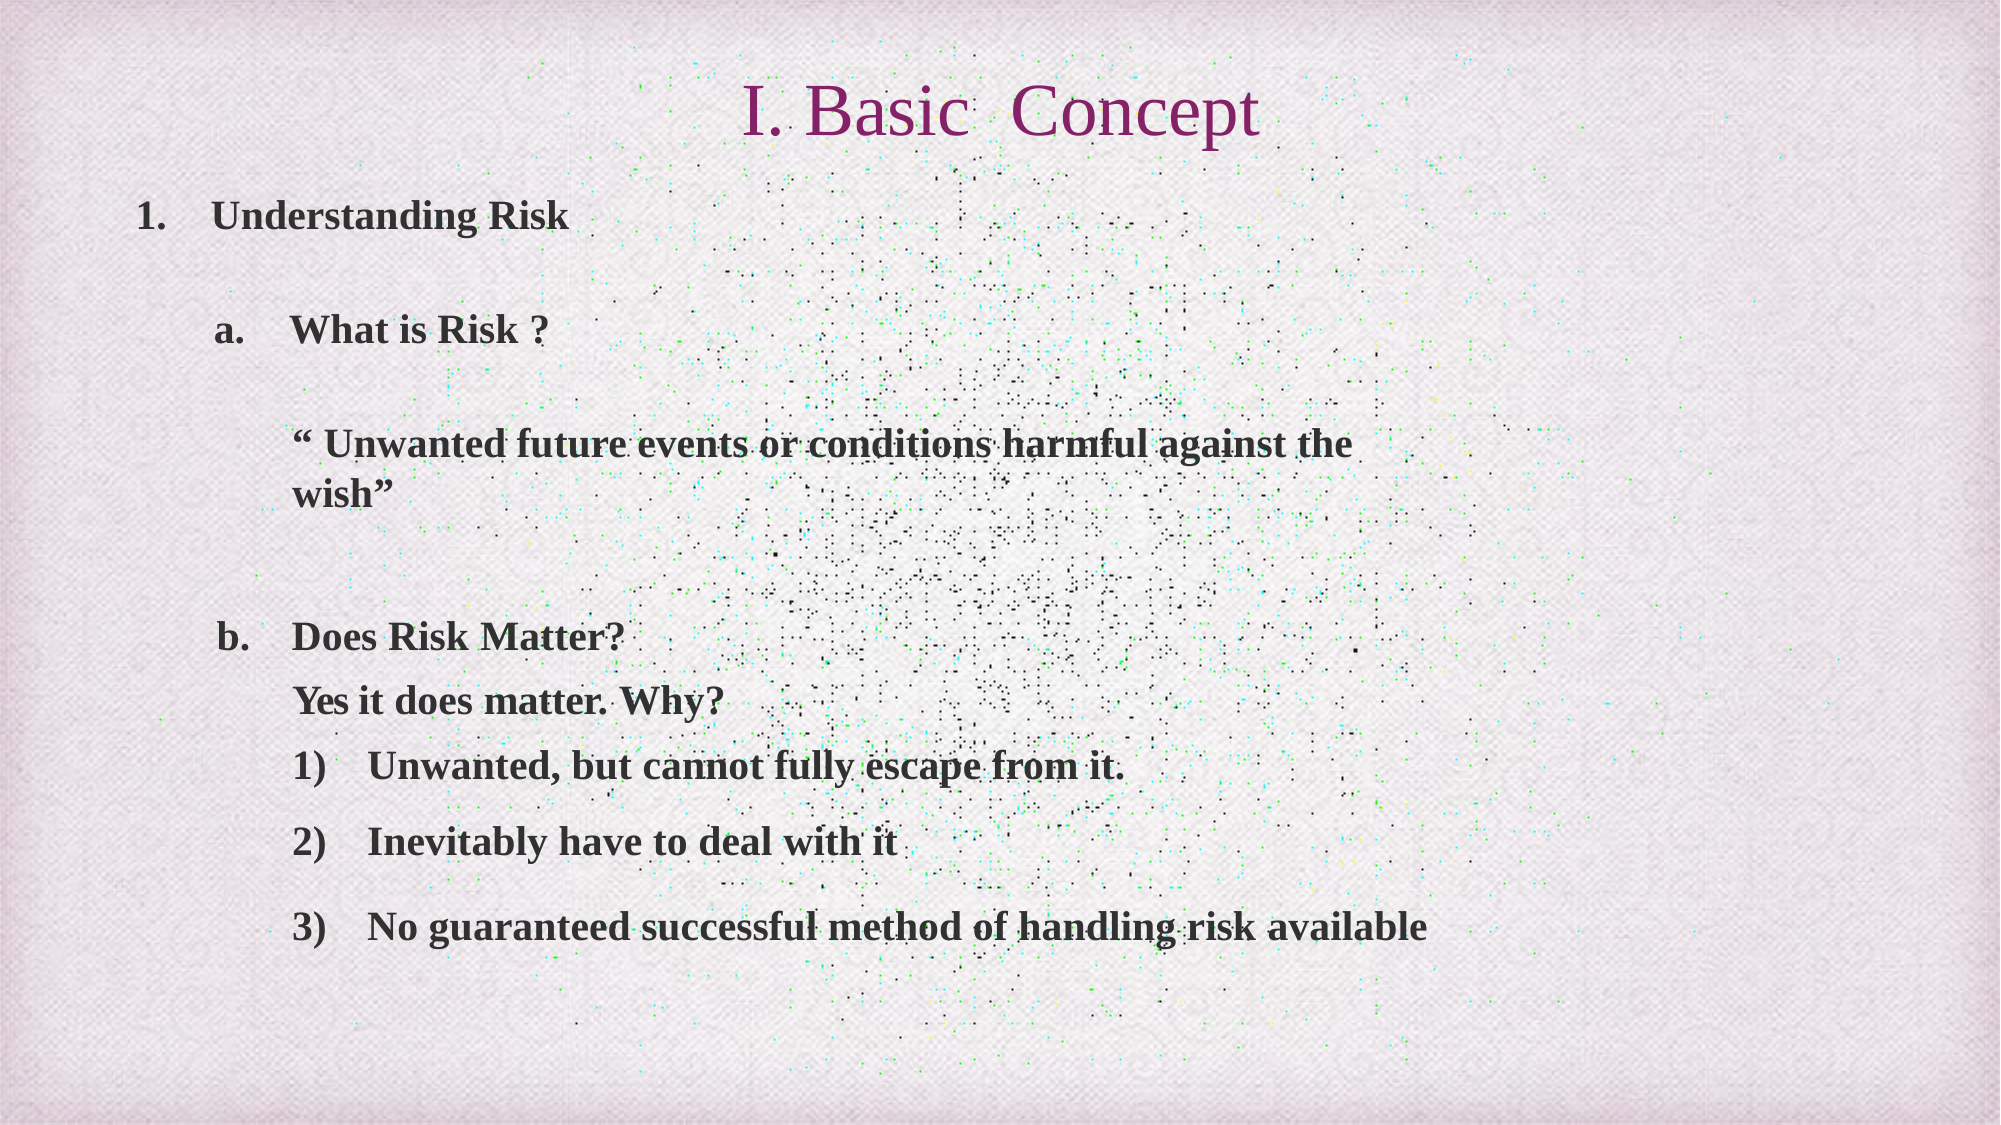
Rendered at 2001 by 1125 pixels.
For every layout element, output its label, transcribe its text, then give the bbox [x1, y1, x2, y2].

text_box Understanding Risk What is Risk ? “ Unwanted future events or conditions harmful against the wish” Does Risk Matter? Yes it does matter. Why? Unwanted, but cannot fully escape from it. Inevitably have to deal with it No guaranteed successful method of handling risk available [133, 185, 1464, 949]
picture [0, 0, 2000, 1125]
title I. Basic Concept [739, 58, 1261, 185]
